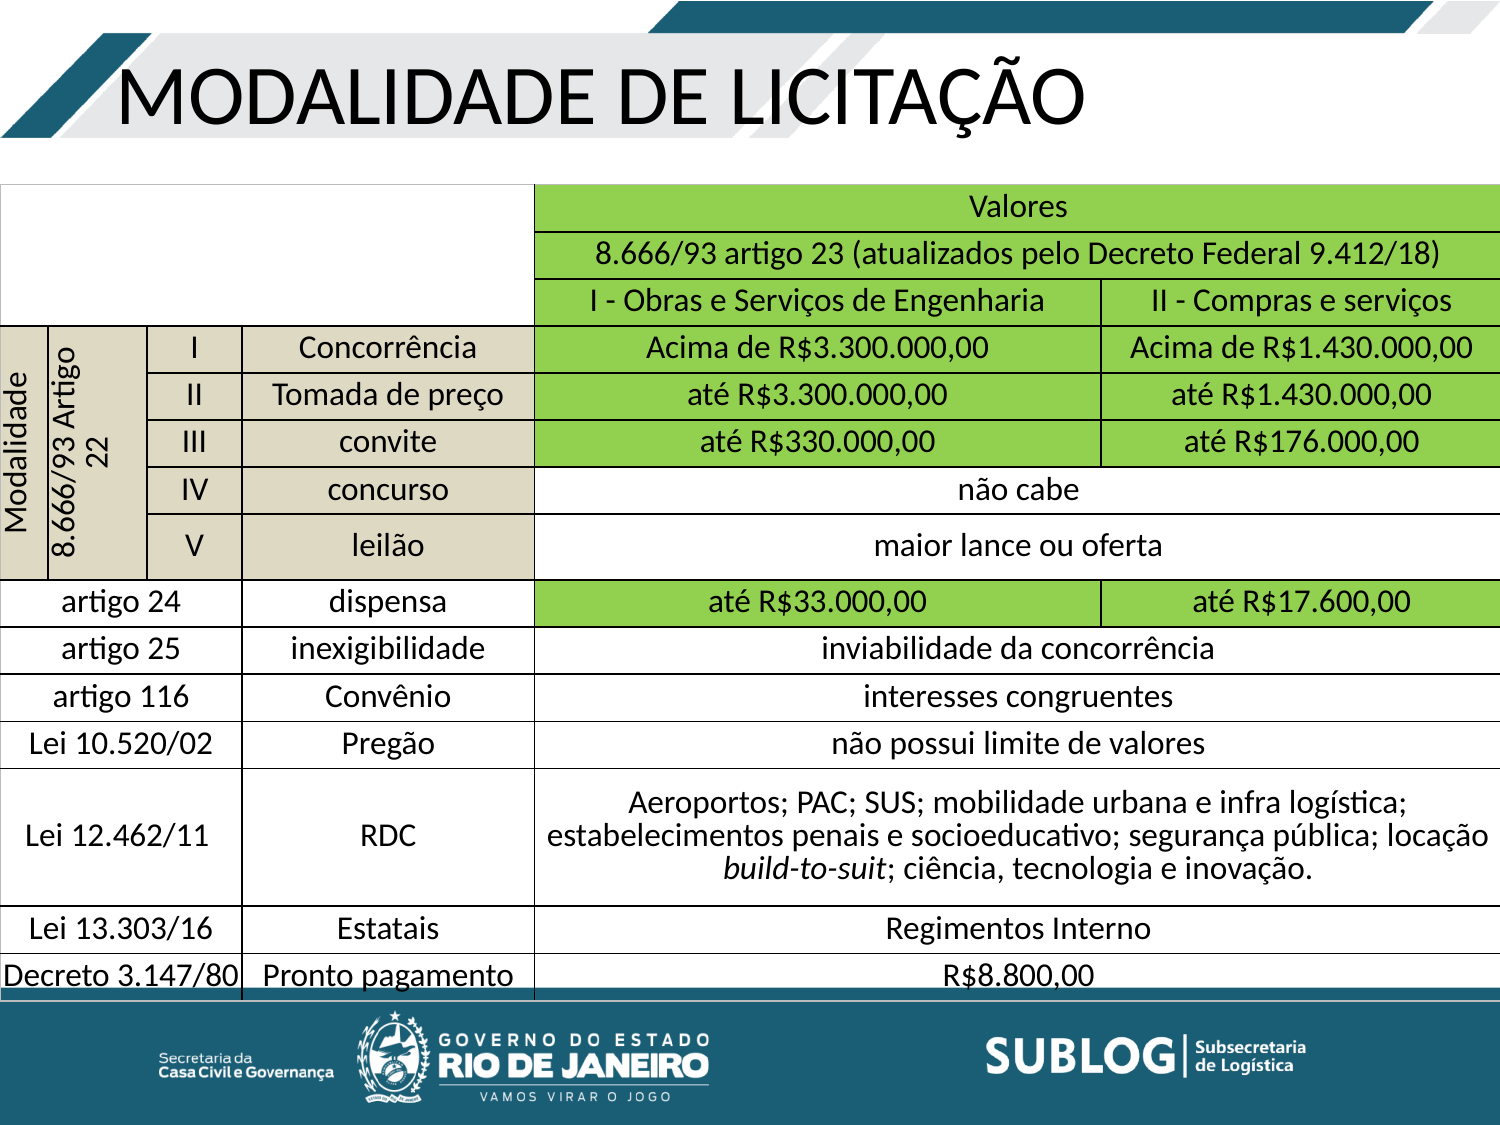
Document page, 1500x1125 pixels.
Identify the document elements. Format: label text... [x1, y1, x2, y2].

table_cell Lei 10.520/02 [1, 722, 241, 768]
table_cell artigo 116 [1, 675, 241, 721]
table_cell Aeroportos; PAC; SUS; mobilidade urbana e infra logística; estabelecimentos penais e socioeducativo; segurança pública; locação build-to-suit; ciência, tecnologia e inovação. [535, 769, 1500, 905]
table_cell II - Compras e serviços [1102, 280, 1500, 325]
table_cell artigo 24 [1, 581, 241, 626]
table_cell Modalidade [1, 327, 47, 579]
table_cell Convênio [243, 675, 534, 721]
table_cell I - Obras e Serviços de Engenharia [535, 280, 1100, 325]
table_cell 8.666/93 Artigo 22 [49, 327, 146, 579]
table_cell até R$176.000,00 [1102, 421, 1500, 466]
table_cell I [148, 327, 241, 372]
table_cell maior lance ou oferta [535, 515, 1500, 579]
table_cell até R$17.600,00 [1102, 581, 1500, 626]
table_cell interesses congruentes [535, 675, 1500, 721]
table_cell Decreto 3.147/80 [1, 954, 241, 1000]
table_cell até R$330.000,00 [535, 421, 1100, 466]
table_cell até R$1.430.000,00 [1102, 374, 1500, 419]
table_cell Lei 12.462/11 [1, 769, 241, 905]
table_cell Acima de R$3.300.000,00 [535, 327, 1100, 372]
table_cell Concorrência [243, 327, 534, 372]
table_cell leilão [243, 515, 534, 579]
table_cell Lei 13.303/16 [1, 907, 241, 953]
table_cell até R$3.300.000,00 [535, 374, 1100, 419]
title MODALIDADE DE LICITAÇÃO [100, 30, 1400, 149]
table_cell até R$33.000,00 [535, 581, 1100, 626]
table_cell artigo 25 [1, 628, 241, 673]
table_header [1, 185, 534, 325]
table_header Valores [535, 185, 1500, 231]
table_cell inexigibilidade [243, 628, 534, 673]
table_cell Tomada de preço [243, 374, 534, 419]
picture [159, 1010, 709, 1103]
table_cell não possui limite de valores [535, 722, 1500, 768]
table_cell convite [243, 421, 534, 466]
table_cell V [148, 515, 241, 579]
table_cell concurso [243, 468, 534, 513]
table_cell Pregão [243, 722, 534, 768]
table_cell dispensa [243, 581, 534, 626]
picture [0, 1, 1500, 138]
table_cell R$8.800,00 [535, 954, 1500, 1000]
table_cell Regimentos Interno [535, 907, 1500, 953]
table_cell III [148, 421, 241, 466]
table_cell inviabilidade da concorrência [535, 628, 1500, 673]
table_cell não cabe [535, 468, 1500, 513]
picture [986, 1034, 1306, 1078]
table_cell 8.666/93 artigo 23 (atualizados pelo Decreto Federal 9.412/18) [535, 233, 1500, 278]
table_cell II [148, 374, 241, 419]
table_cell Acima de R$1.430.000,00 [1102, 327, 1500, 372]
table_cell IV [148, 468, 241, 513]
table_cell RDC [243, 769, 534, 905]
table_cell Estatais [243, 907, 534, 953]
table_cell Pronto pagamento [243, 954, 534, 1000]
